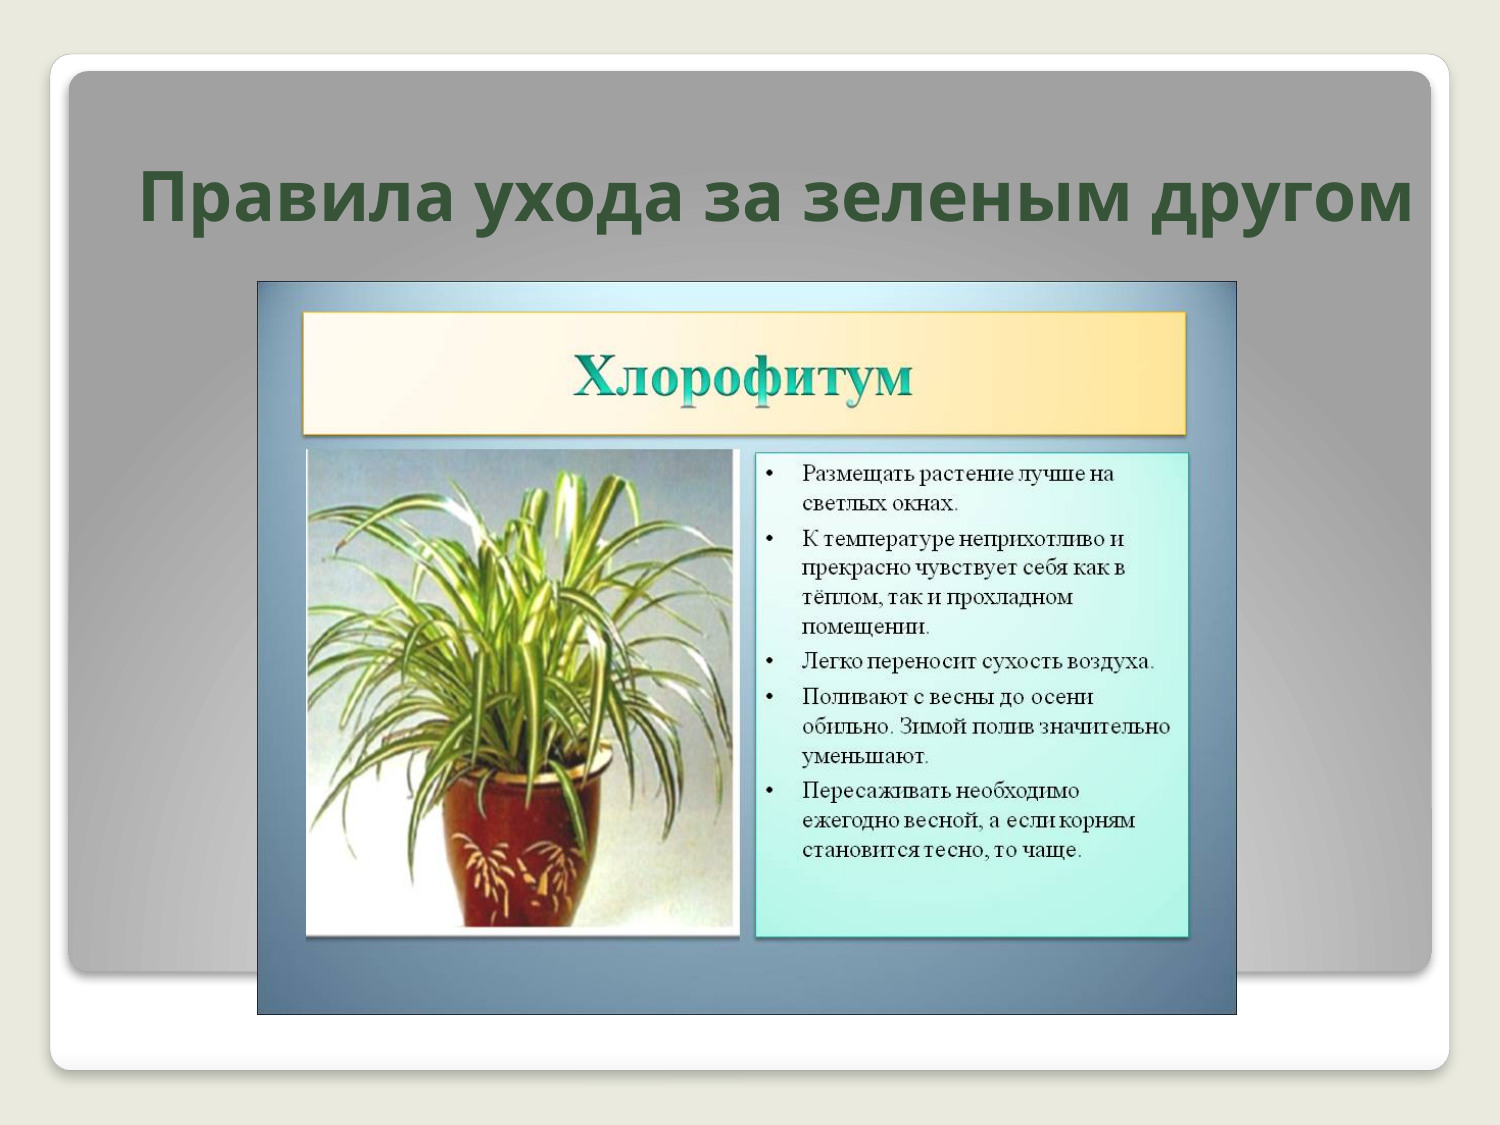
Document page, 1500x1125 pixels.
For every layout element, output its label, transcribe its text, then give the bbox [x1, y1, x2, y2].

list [257, 280, 1237, 1016]
title Правила ухода за зеленым другом [105, 70, 1448, 243]
